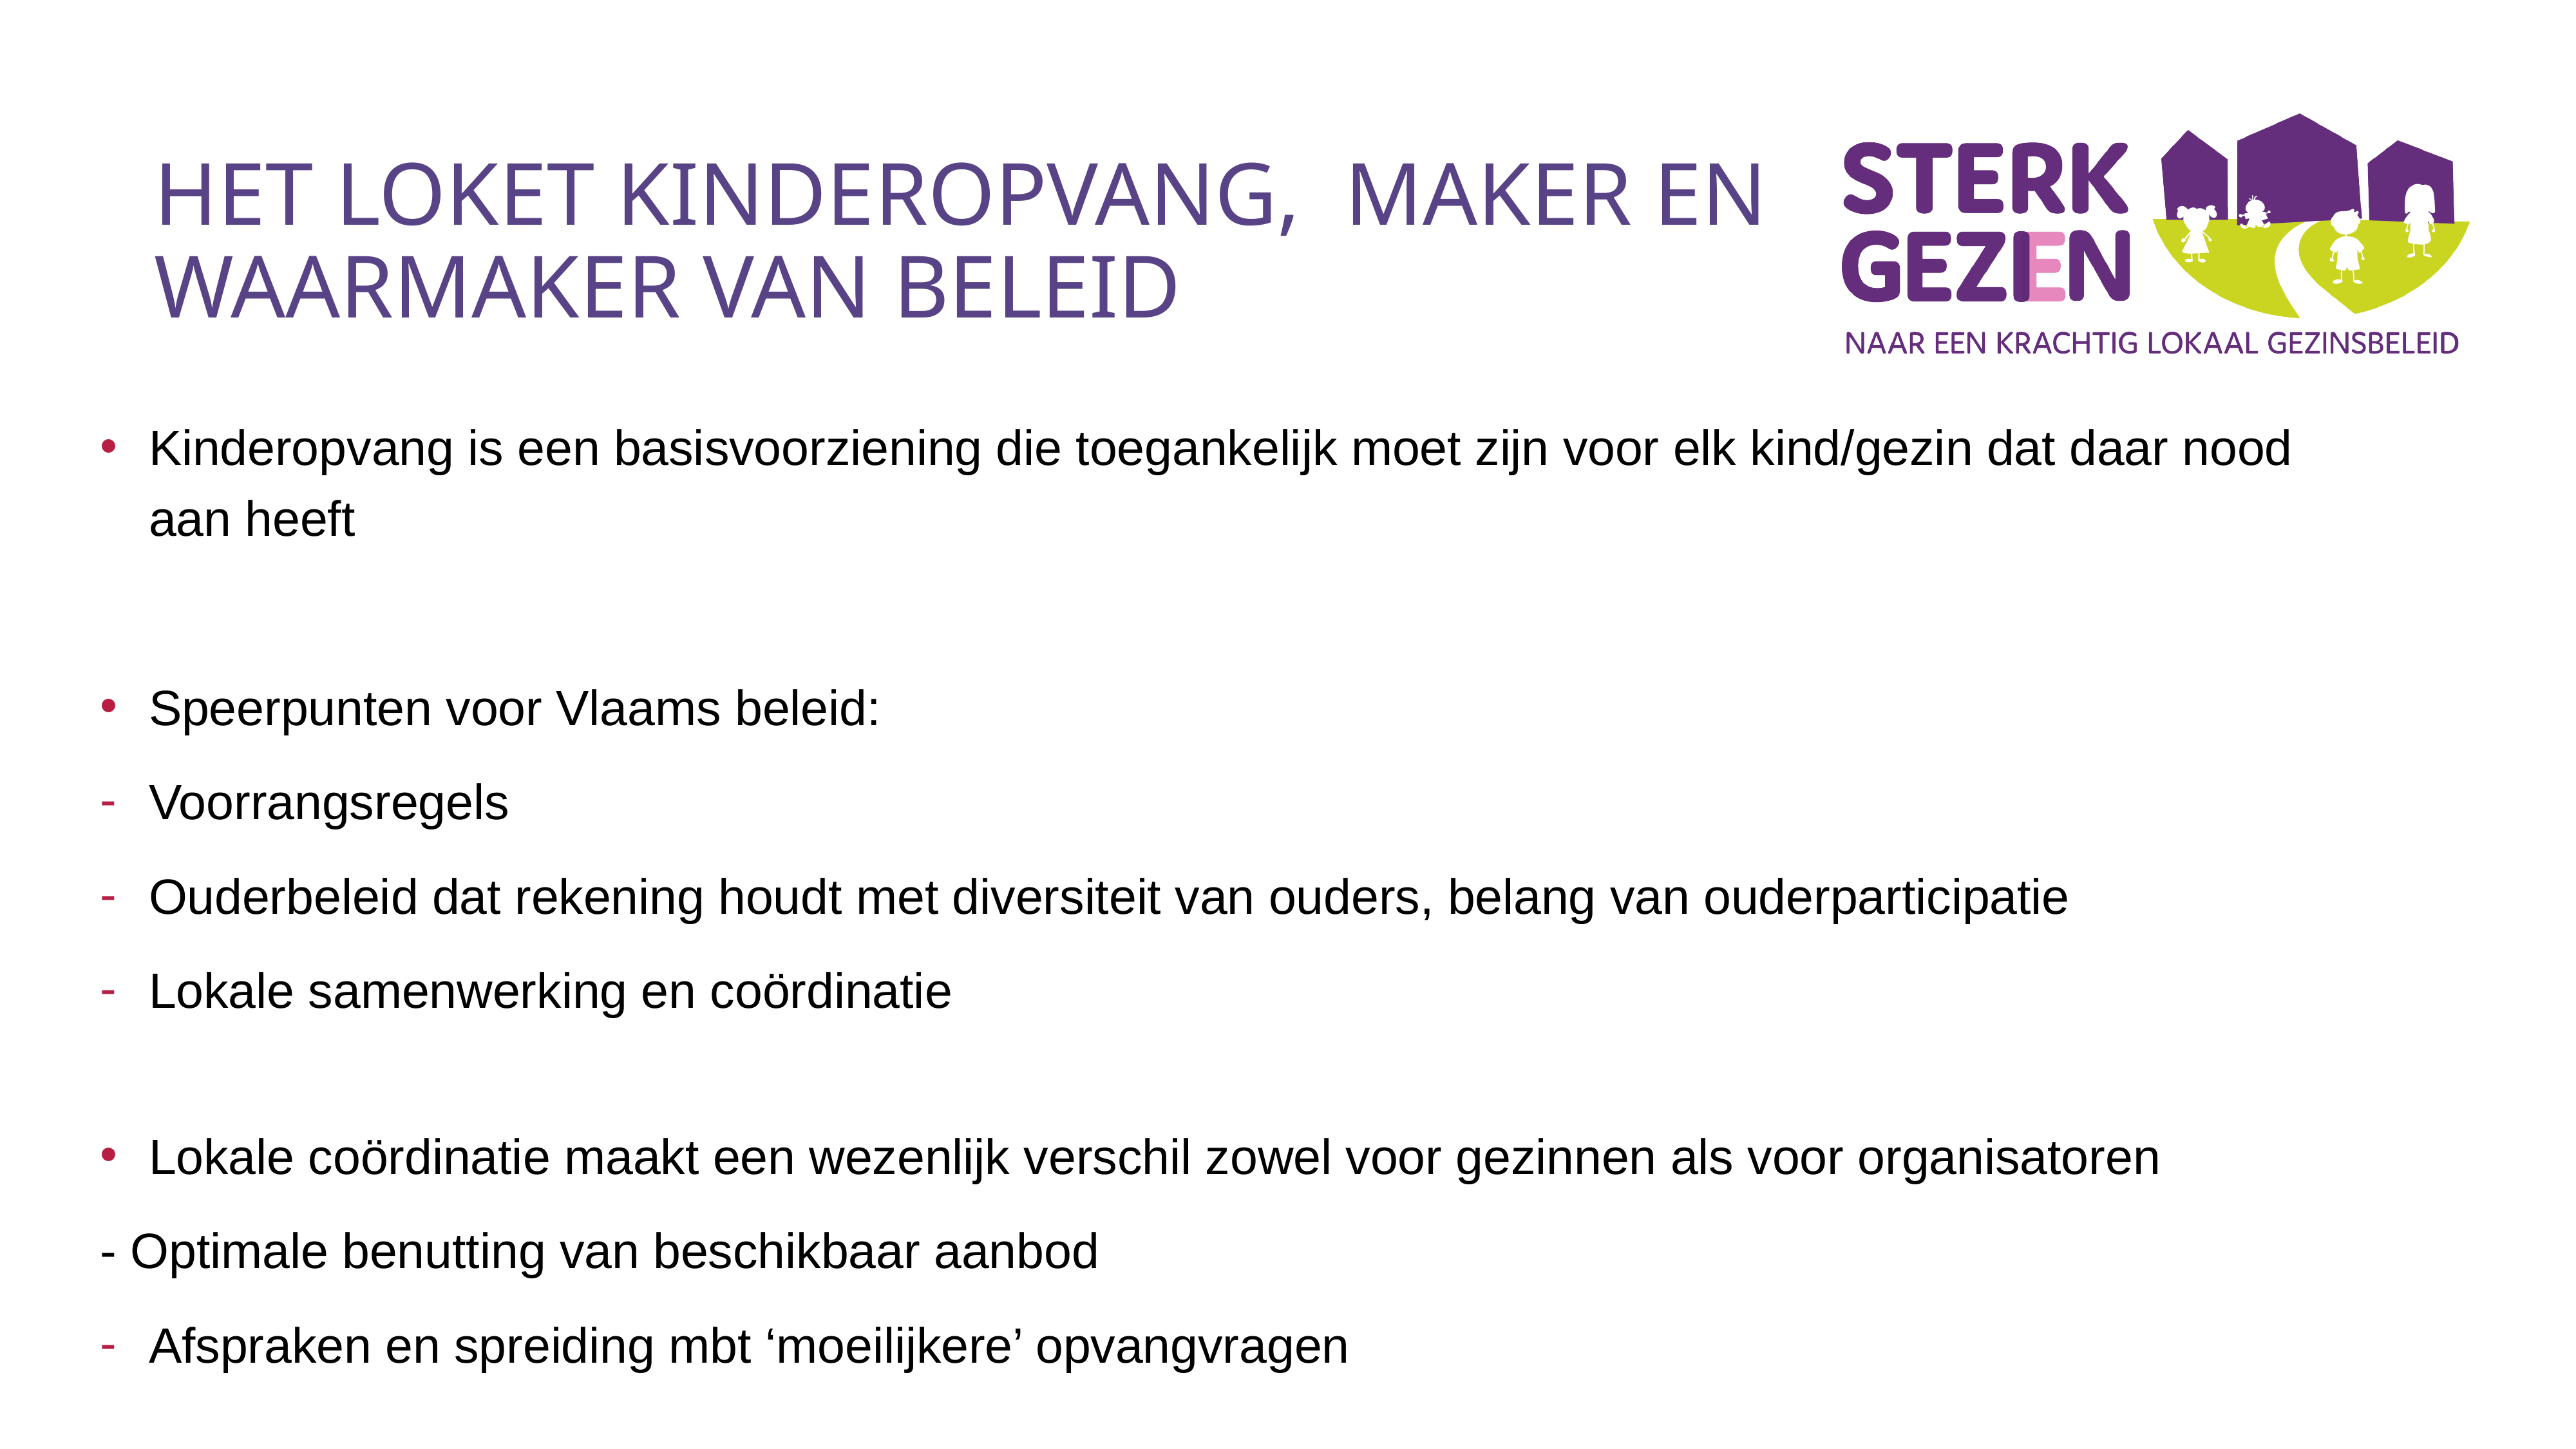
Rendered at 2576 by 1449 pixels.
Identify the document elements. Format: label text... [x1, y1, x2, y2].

title Het loket kinderopvang, MAKER en WAARMAKER van Beleid [144, 146, 1757, 363]
picture [1757, 44, 2576, 439]
list Kinderopvang is een basisvoorziening die toegankelijk moet zijn voor elk kind/gezin dat daar nood aan heeft Speerpunten voor Vlaams beleid: Voorrangsregels Ouderbeleid dat rekening houdt met diversiteit van ouders, belang van ouderparticipatie Lokale samenwerking en coördinatie Lokale coördinatie maakt een wezenlijk verschil zowel voor gezinnen als voor organisatoren - Optimale benutting van beschikbaar aanbod Afspraken en spreiding mbt ‘moeilijkere’ opvangvragen [90, 399, 2336, 1381]
